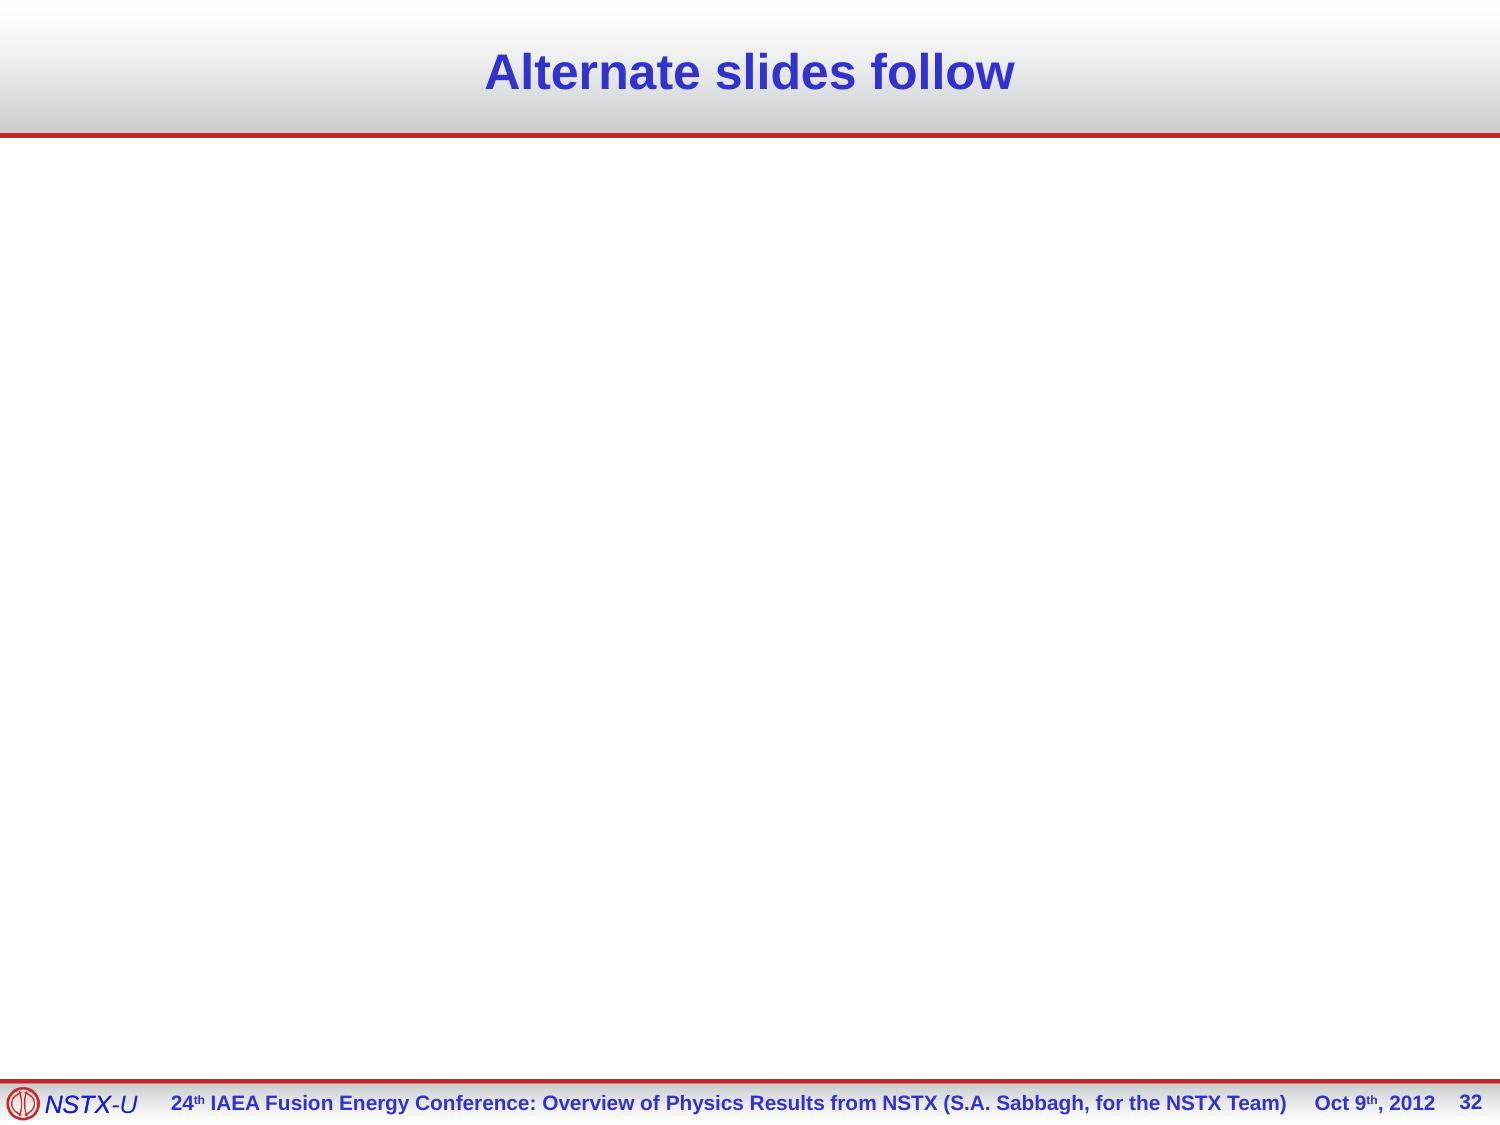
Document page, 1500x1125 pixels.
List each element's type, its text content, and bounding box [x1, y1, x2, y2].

slide_number 32 [1372, 1088, 1498, 1114]
picture [0, 1079, 1500, 1125]
title Alternate slides follow [0, 2, 1500, 137]
